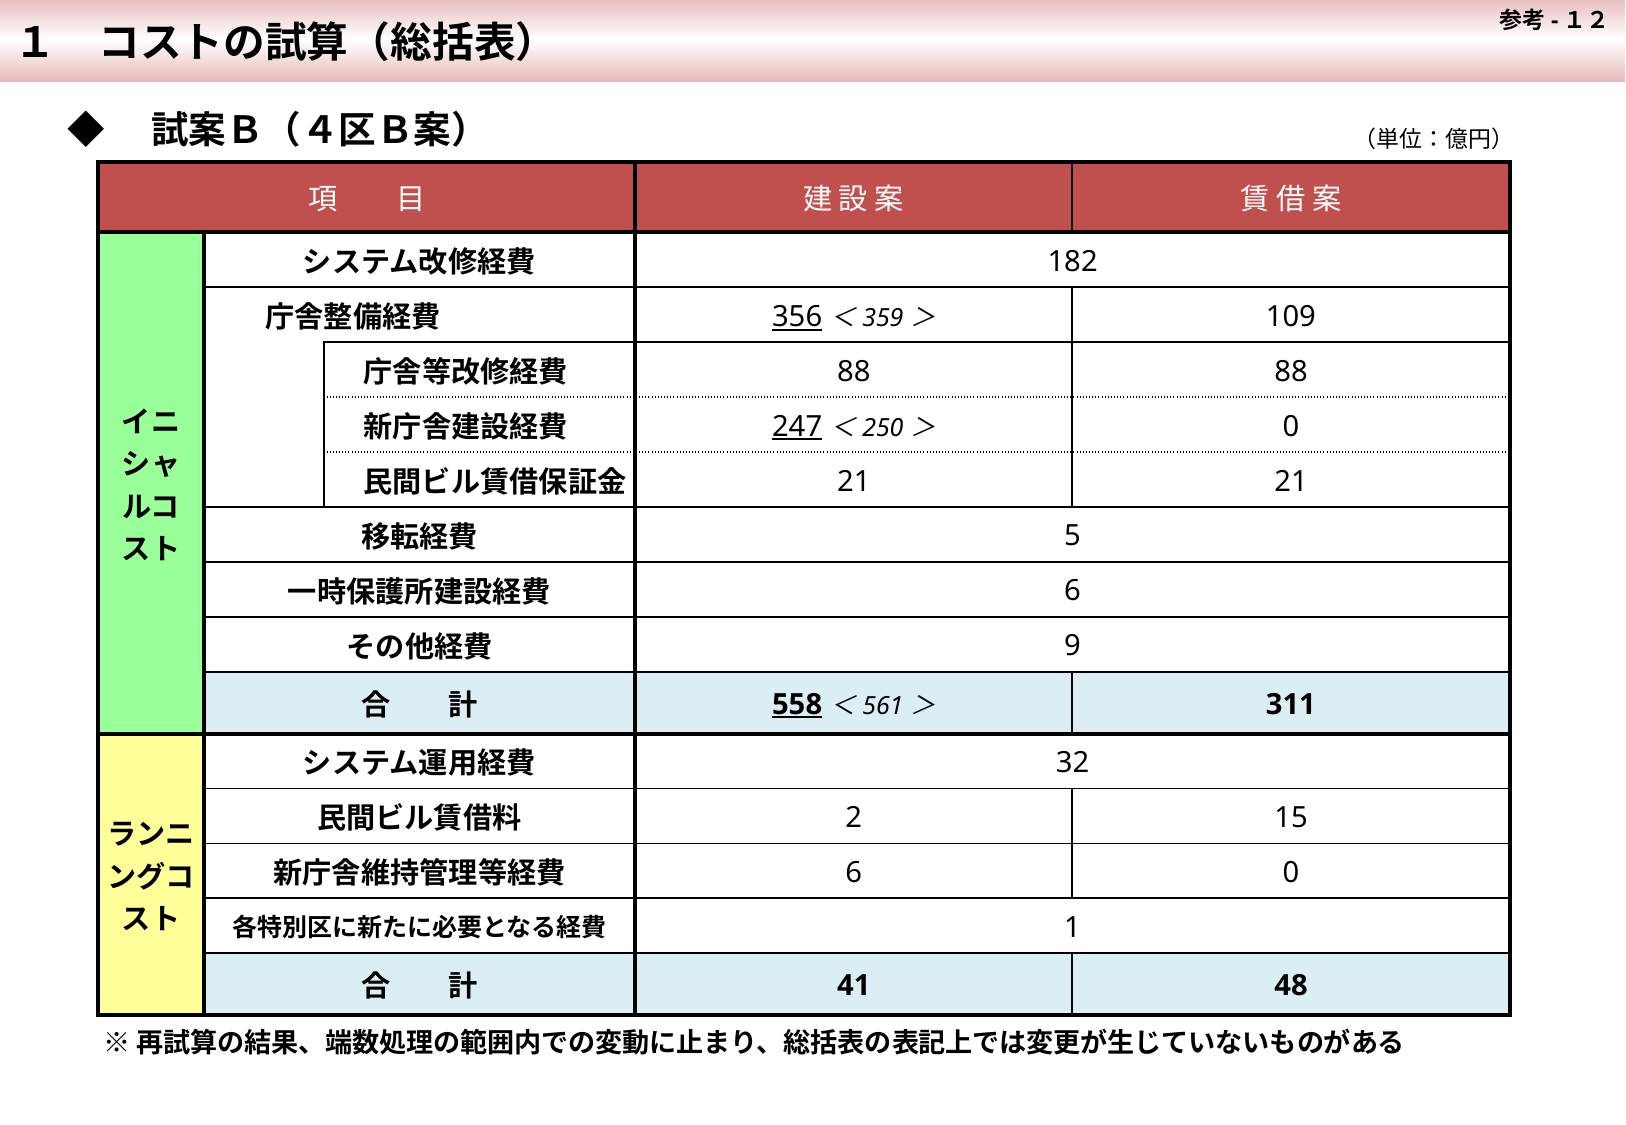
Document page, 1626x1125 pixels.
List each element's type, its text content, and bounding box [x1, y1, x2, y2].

table_cell ランニングコスト [100, 736, 202, 1007]
table_cell 1 [637, 899, 1508, 952]
table_cell 合 計 [206, 673, 633, 732]
table_cell イニシャルコスト [100, 234, 202, 732]
text_box ※再試算の結果、端数処理の範囲内での変動に止まり、総括表の表記上では変更が生じていないものがある [88, 1018, 1503, 1066]
table_cell 182 [637, 234, 1508, 286]
table_cell 88 [637, 343, 1071, 397]
table_cell [206, 342, 323, 506]
table_cell 2 [637, 789, 1071, 843]
table_cell 311 [1073, 673, 1508, 732]
table_cell 356＜359＞ [637, 288, 1071, 341]
table_cell 6 [637, 563, 1508, 616]
table_cell 0 [1073, 844, 1508, 897]
table_cell システム改修経費 [206, 234, 633, 286]
text_box １ コストの試算（総括表） [0, 0, 1625, 84]
table_cell 合 計 [206, 954, 633, 1007]
table_cell 6 [637, 844, 1071, 897]
table_cell 各特別区に新たに必要となる経費 [206, 899, 633, 952]
table_cell 一時保護所建設経費 [206, 563, 633, 616]
table_cell その他経費 [206, 618, 633, 671]
text_box [79, 1007, 1478, 1070]
table_cell 558＜561＞ [637, 673, 1071, 732]
text_box 参考-１２ [1453, 0, 1625, 41]
table_cell 9 [637, 618, 1508, 671]
table_header 建 設 案 [637, 164, 1071, 230]
table_cell 109 [1073, 288, 1508, 341]
table_cell 88 [1073, 343, 1508, 397]
table_cell 21 [1073, 452, 1508, 506]
table_cell 5 [637, 508, 1508, 561]
text_box （単位：億円） [1296, 117, 1571, 160]
table_header 賃 借 案 [1073, 164, 1508, 230]
table_header 項 目 [100, 164, 633, 230]
table_cell 21 [637, 452, 1071, 506]
text_box ◆ 試案Ｂ（４区Ｂ案） [47, 98, 509, 159]
table_cell 庁舎等改修経費 [325, 343, 633, 397]
table_cell 民間ビル賃借料 [206, 789, 633, 843]
table_cell 移転経費 [206, 508, 633, 561]
table_cell 新庁舎維持管理等経費 [206, 844, 633, 897]
table_cell 32 [637, 736, 1508, 788]
table_cell 247＜250＞ [637, 397, 1071, 452]
table_cell 48 [1073, 954, 1508, 1013]
table_cell 新庁舎建設経費 [325, 397, 633, 452]
table_cell 庁舎整備経費 [206, 288, 633, 342]
table_cell 民間ビル賃借保証金 [325, 452, 633, 506]
table_cell 0 [1073, 397, 1508, 452]
table_cell システム運用経費 [206, 736, 633, 788]
table_cell 15 [1073, 789, 1508, 843]
table_cell 41 [637, 954, 1071, 1007]
